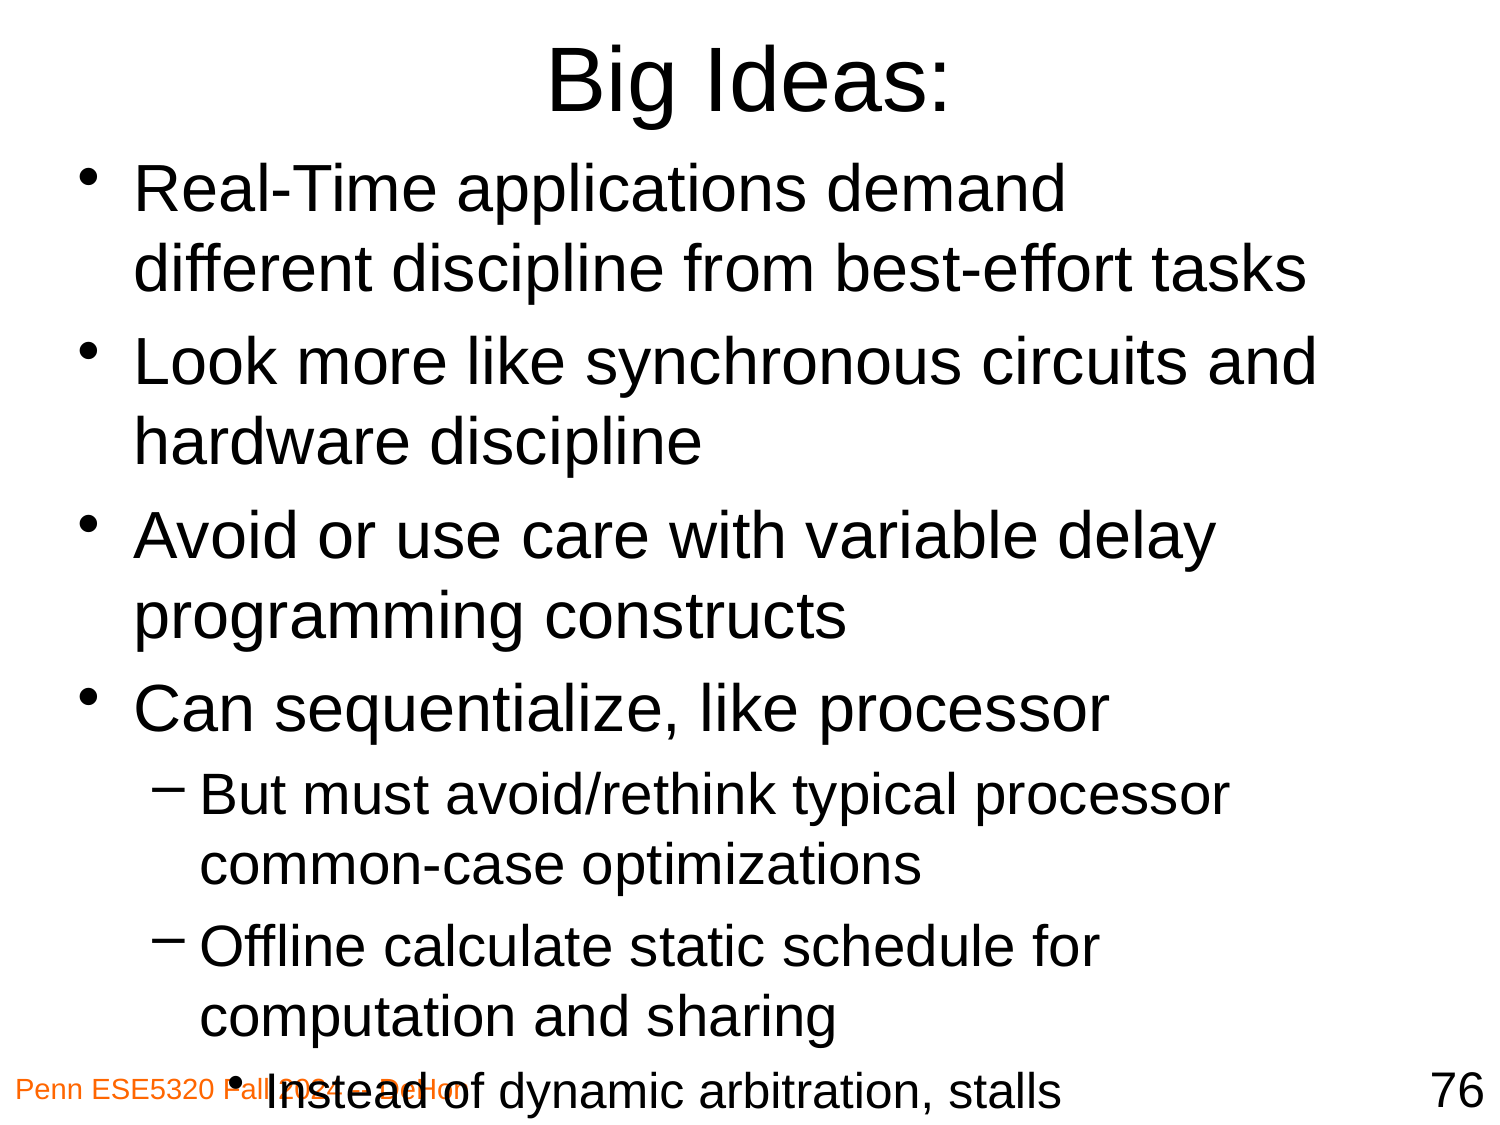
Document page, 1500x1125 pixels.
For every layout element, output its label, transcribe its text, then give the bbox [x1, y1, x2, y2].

slide_number Penn ESE5320 Fall 2024 -- DeHon [0, 1062, 576, 1125]
list Real-Time applications demand different discipline from best-effort tasks Look more like synchronous circuits and hardware discipline Avoid or use care with variable delay programming constructs Can sequentialize, like processor But must avoid/rethink typical processor common-case optimizations Offline calculate static schedule for computation and sharing Instead of dynamic arbitration, stalls [62, 137, 1338, 976]
slide_number 76 [1187, 1049, 1500, 1125]
title Big Ideas: [112, 0, 1388, 151]
